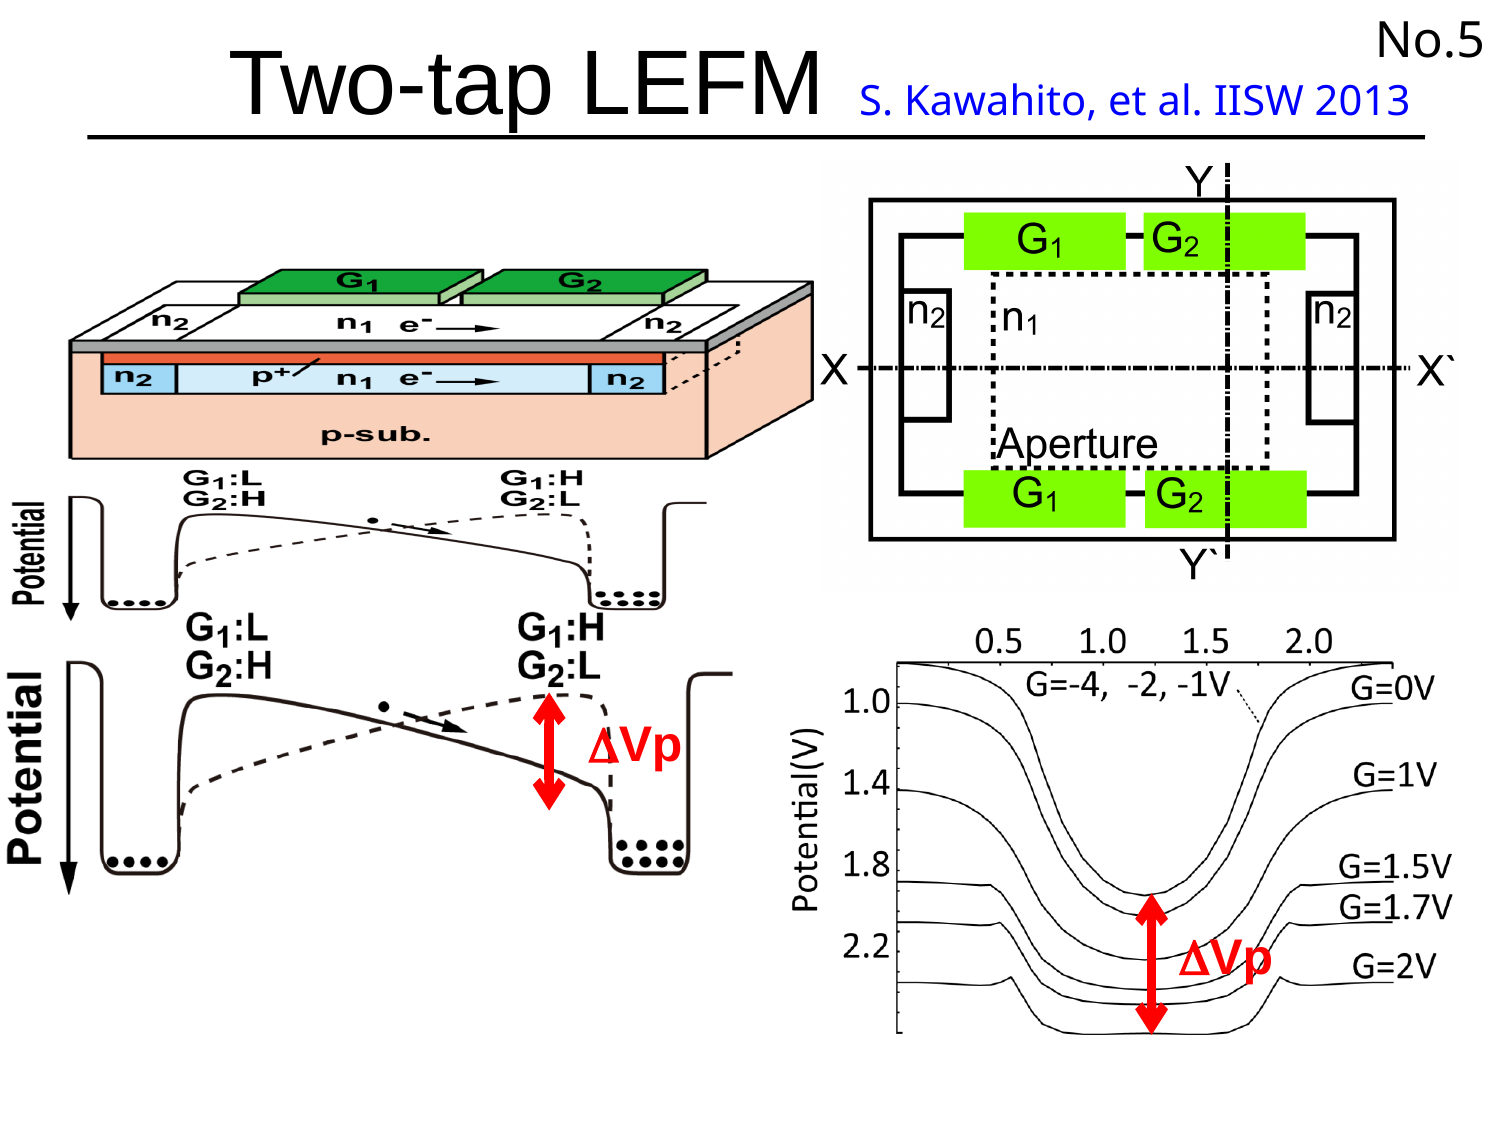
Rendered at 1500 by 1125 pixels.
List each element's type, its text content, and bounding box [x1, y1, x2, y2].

title Two-tap LEFM [0, 0, 1203, 172]
picture [820, 160, 1459, 594]
picture [0, 265, 1453, 1036]
slide_number No.5 [1149, 0, 1500, 79]
text_box S. Kawahito, et al. IISW 2013 [844, 66, 1453, 132]
